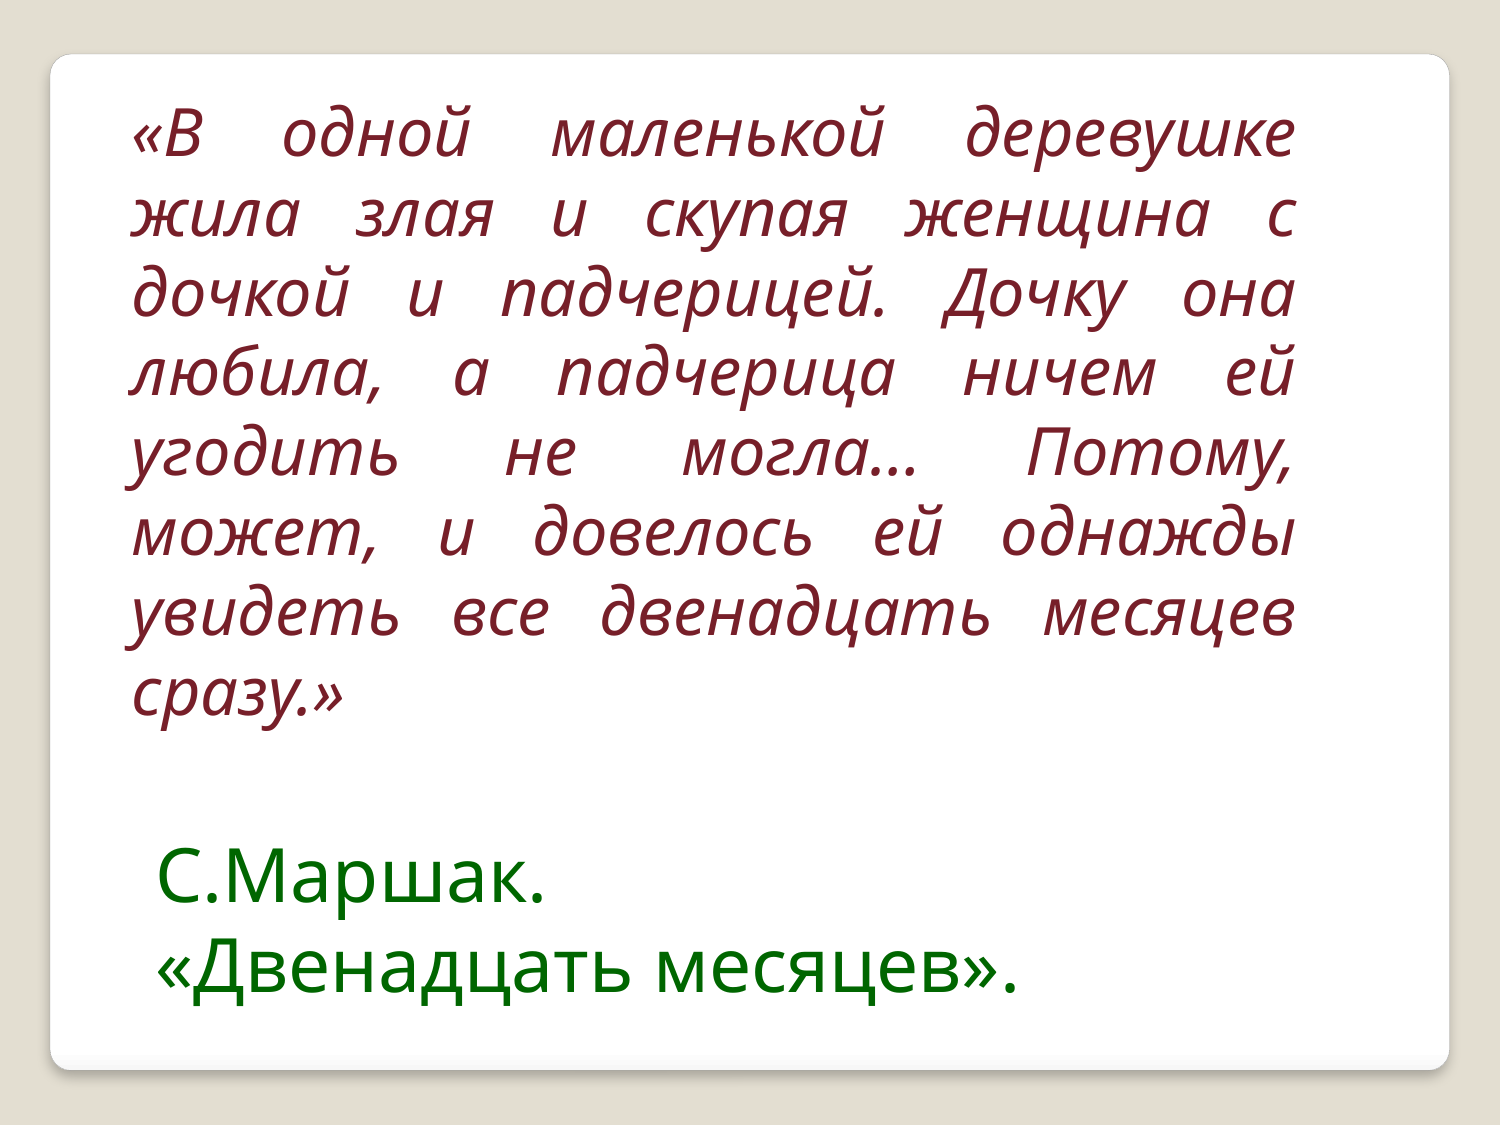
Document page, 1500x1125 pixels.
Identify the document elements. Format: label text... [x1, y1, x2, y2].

text_box «В одной маленькой деревушке жила злая и скупая женщина с дочкой и падчерицей. Дочку она любила, а падчерица ничем ей угодить не могла… Потому, может, и довелось ей однажды увидеть все двенадцать месяцев сразу.» [117, 81, 1313, 817]
text_box С.Маршак. «Двенадцать месяцев». [140, 820, 1254, 1015]
